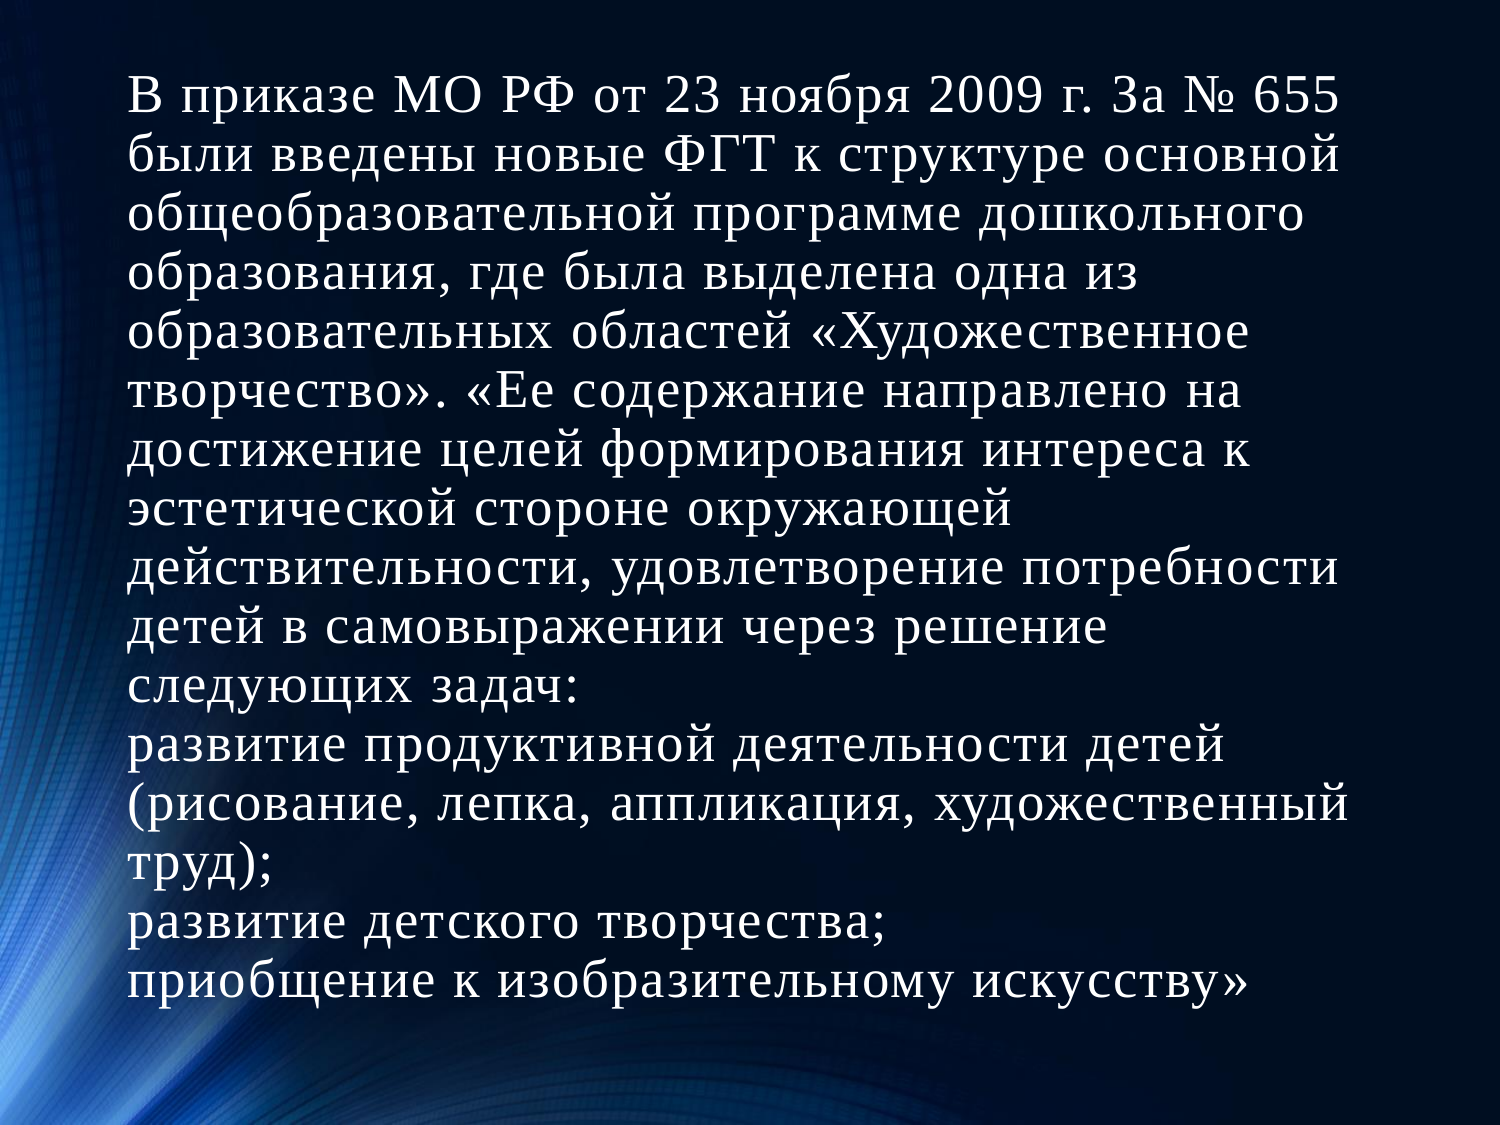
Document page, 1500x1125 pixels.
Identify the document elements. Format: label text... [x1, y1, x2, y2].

picture [0, 0, 1500, 1125]
title В приказе МО РФ от 23 ноября 2009 г. За № 655 были введены новые ФГТ к структуре основной общеобразовательной программе дошкольного образования, где была выделена одна из образовательных областей «Художественное творчество». «Ее содержание направлено на достижение целей формирования интереса к эстетической стороне окружающей действительности, удовлетворение потребности детей в самовыражении через решение следующих задач: развитие продуктивной деятельности детей (рисование, лепка, аппликация, художественный труд); развитие детского творчества; приобщение к изобразительному искусству» [112, 54, 1412, 1083]
